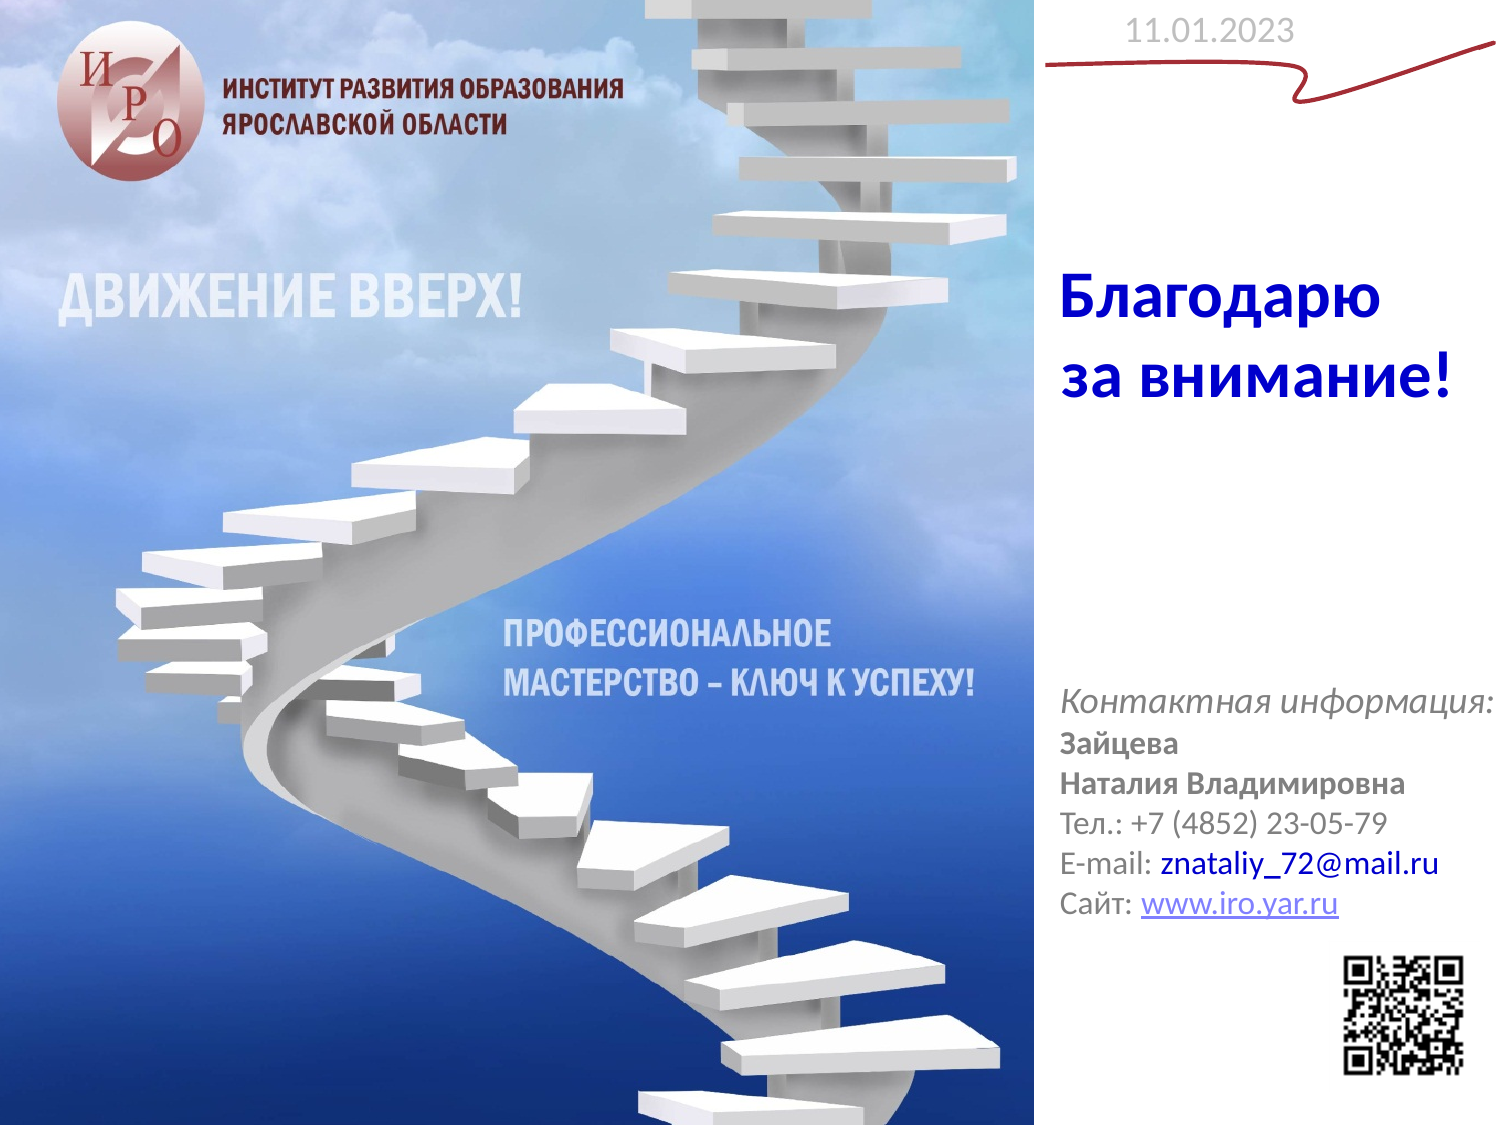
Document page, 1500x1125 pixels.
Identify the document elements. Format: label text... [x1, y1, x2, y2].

text_box 11.01.2023 [1109, 0, 1405, 58]
picture [0, 0, 1034, 1125]
text_box Контактная информация: Зайцева Наталия Владимировна Тел.: +7 (4852) 23-05-79 E-mail: znataliy_72@mail.ru Сайт: www.iro.yar.ru [1045, 668, 1500, 929]
picture [1328, 940, 1481, 1092]
text_box Благодарю за внимание! [1045, 243, 1471, 419]
text_box [1045, 40, 1496, 104]
